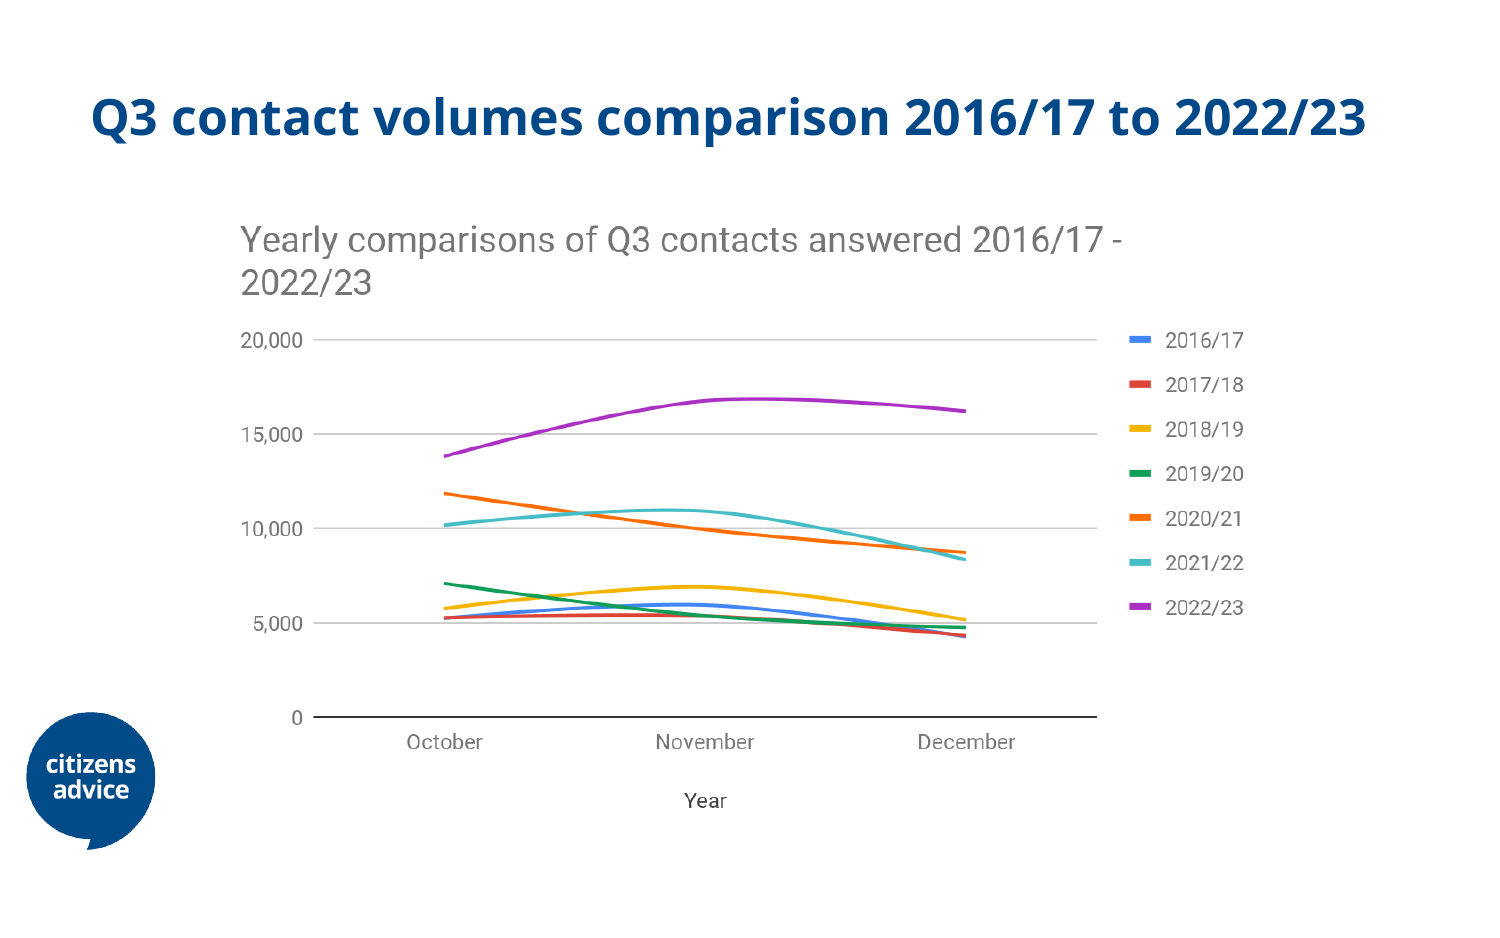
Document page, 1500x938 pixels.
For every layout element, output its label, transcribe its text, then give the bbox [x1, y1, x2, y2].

title Q3 contact volumes comparison 2016/17 to 2022/23 [75, 70, 1425, 227]
picture [207, 185, 1277, 847]
picture [19, 709, 162, 852]
